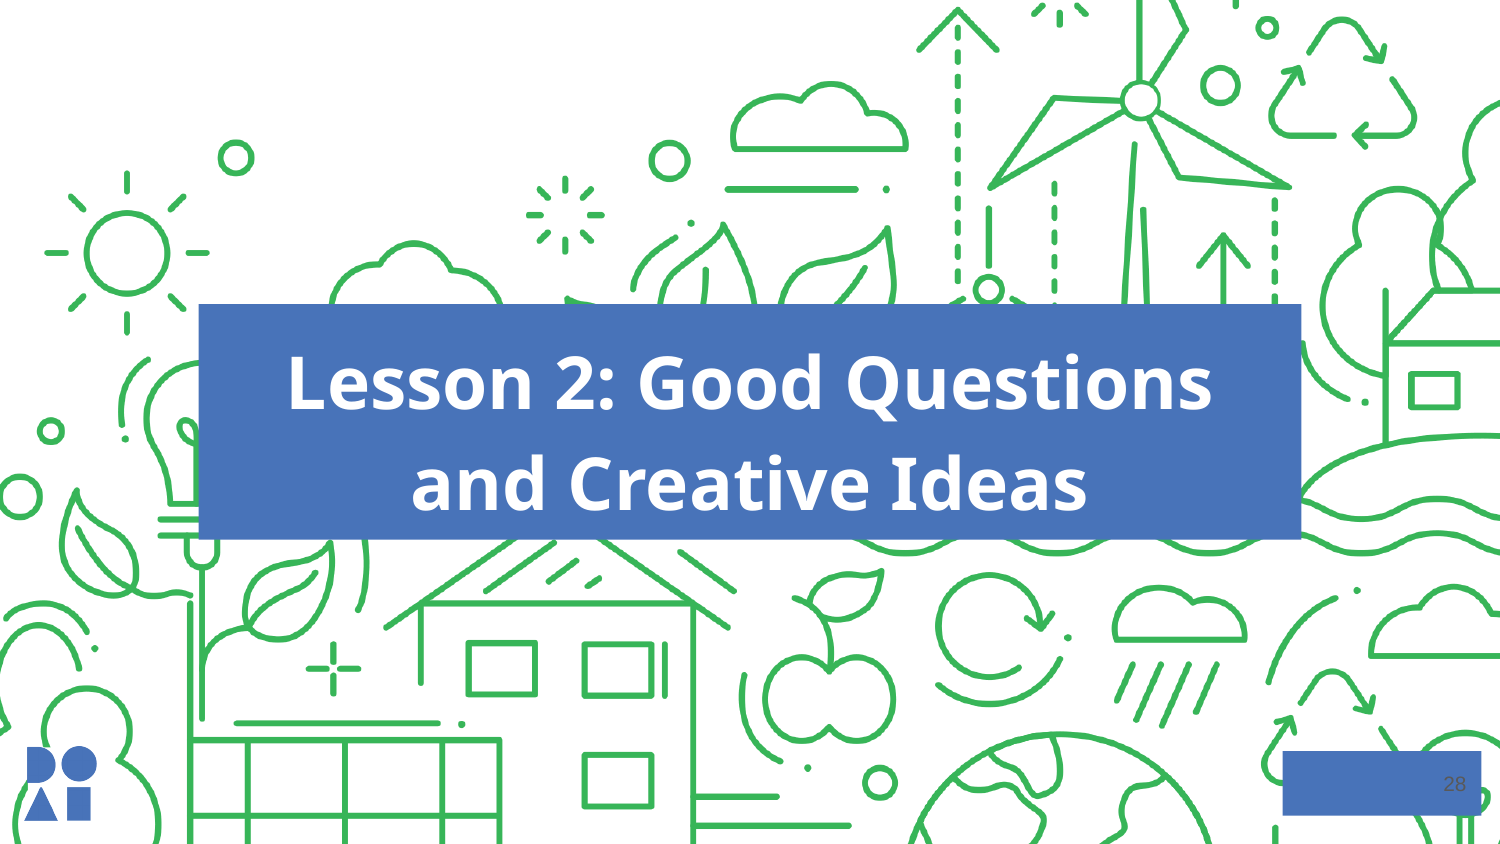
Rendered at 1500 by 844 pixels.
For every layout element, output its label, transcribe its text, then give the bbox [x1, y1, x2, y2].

picture [0, 0, 1500, 844]
slide_number ‹#› [1282, 751, 1482, 816]
title Lesson 2: Good Questions and Creative Ideas [198, 304, 1302, 540]
